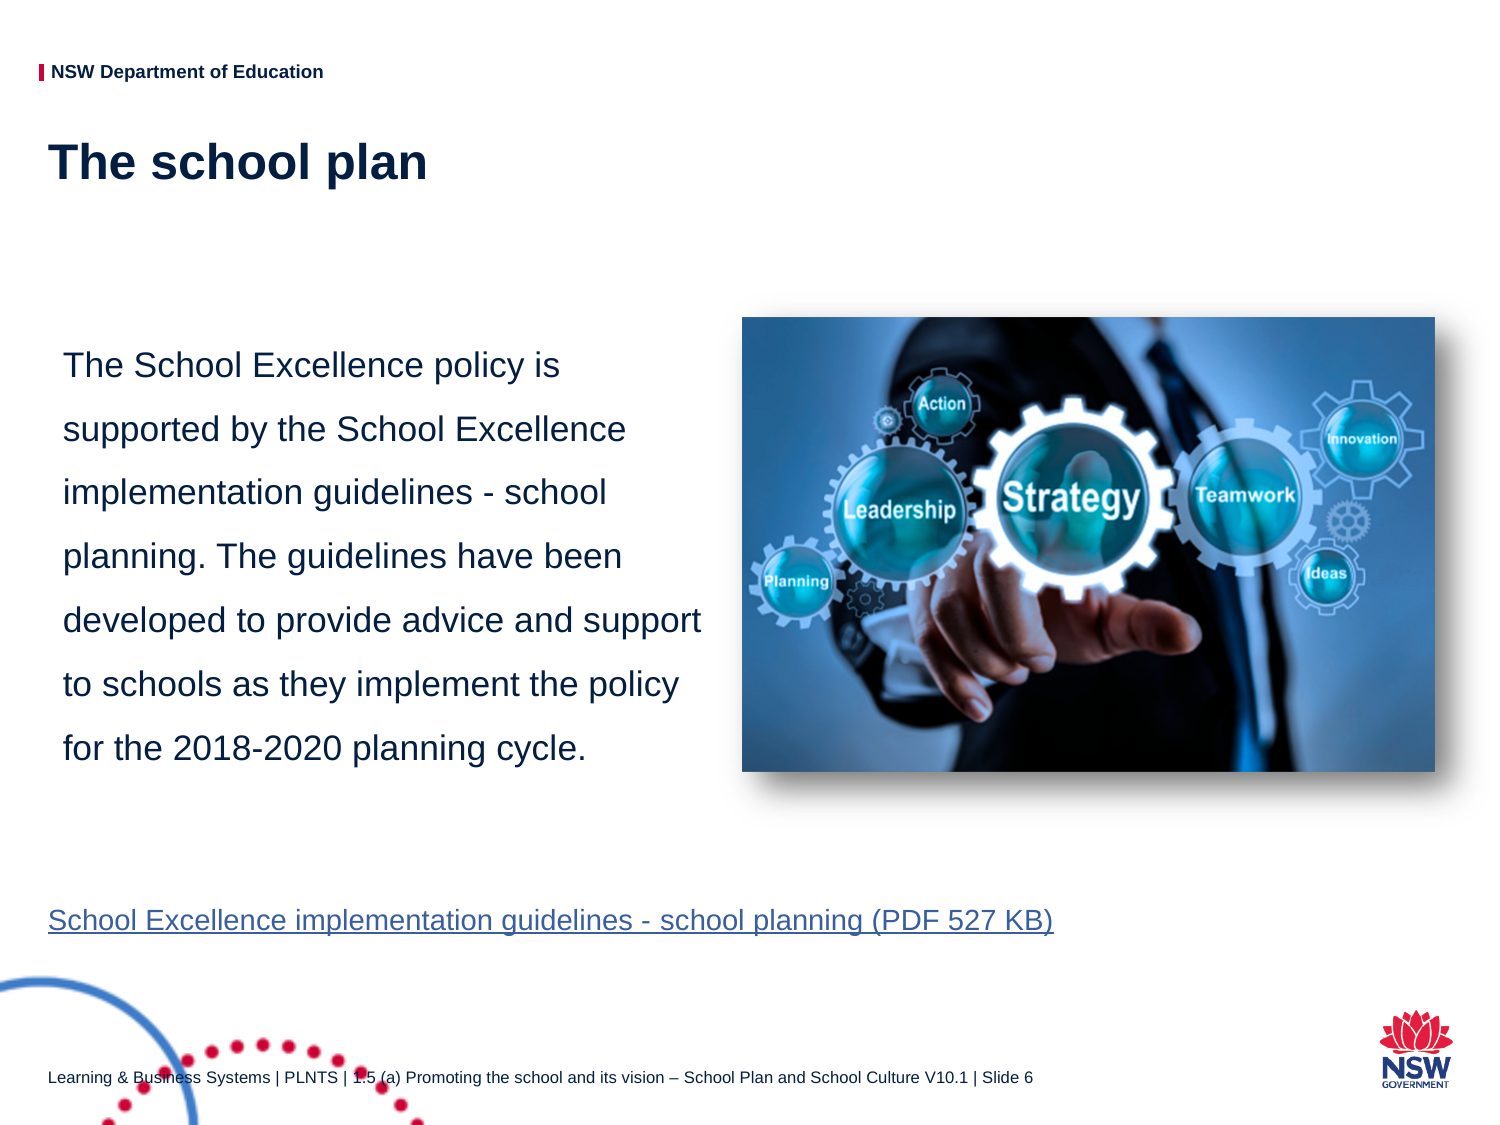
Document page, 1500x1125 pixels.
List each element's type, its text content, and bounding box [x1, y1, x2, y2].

list The School Excellence policy is supported by the School Excellence implementation guidelines - school planning. The guidelines have been developed to provide advice and support to schools as they implement the policy for the 2018-2020 planning cycle. [47, 313, 710, 794]
picture [0, 0, 1500, 1125]
text_box School Excellence implementation guidelines - school planning (PDF 527 KB) [47, 901, 1272, 947]
title The school plan [47, 122, 1463, 205]
footer Learning & Business Systems | PLNTS | 1.5 (a) Promoting the school and its vision – School Plan and School Culture V10.1 | Slide 6 [47, 1026, 1463, 1087]
